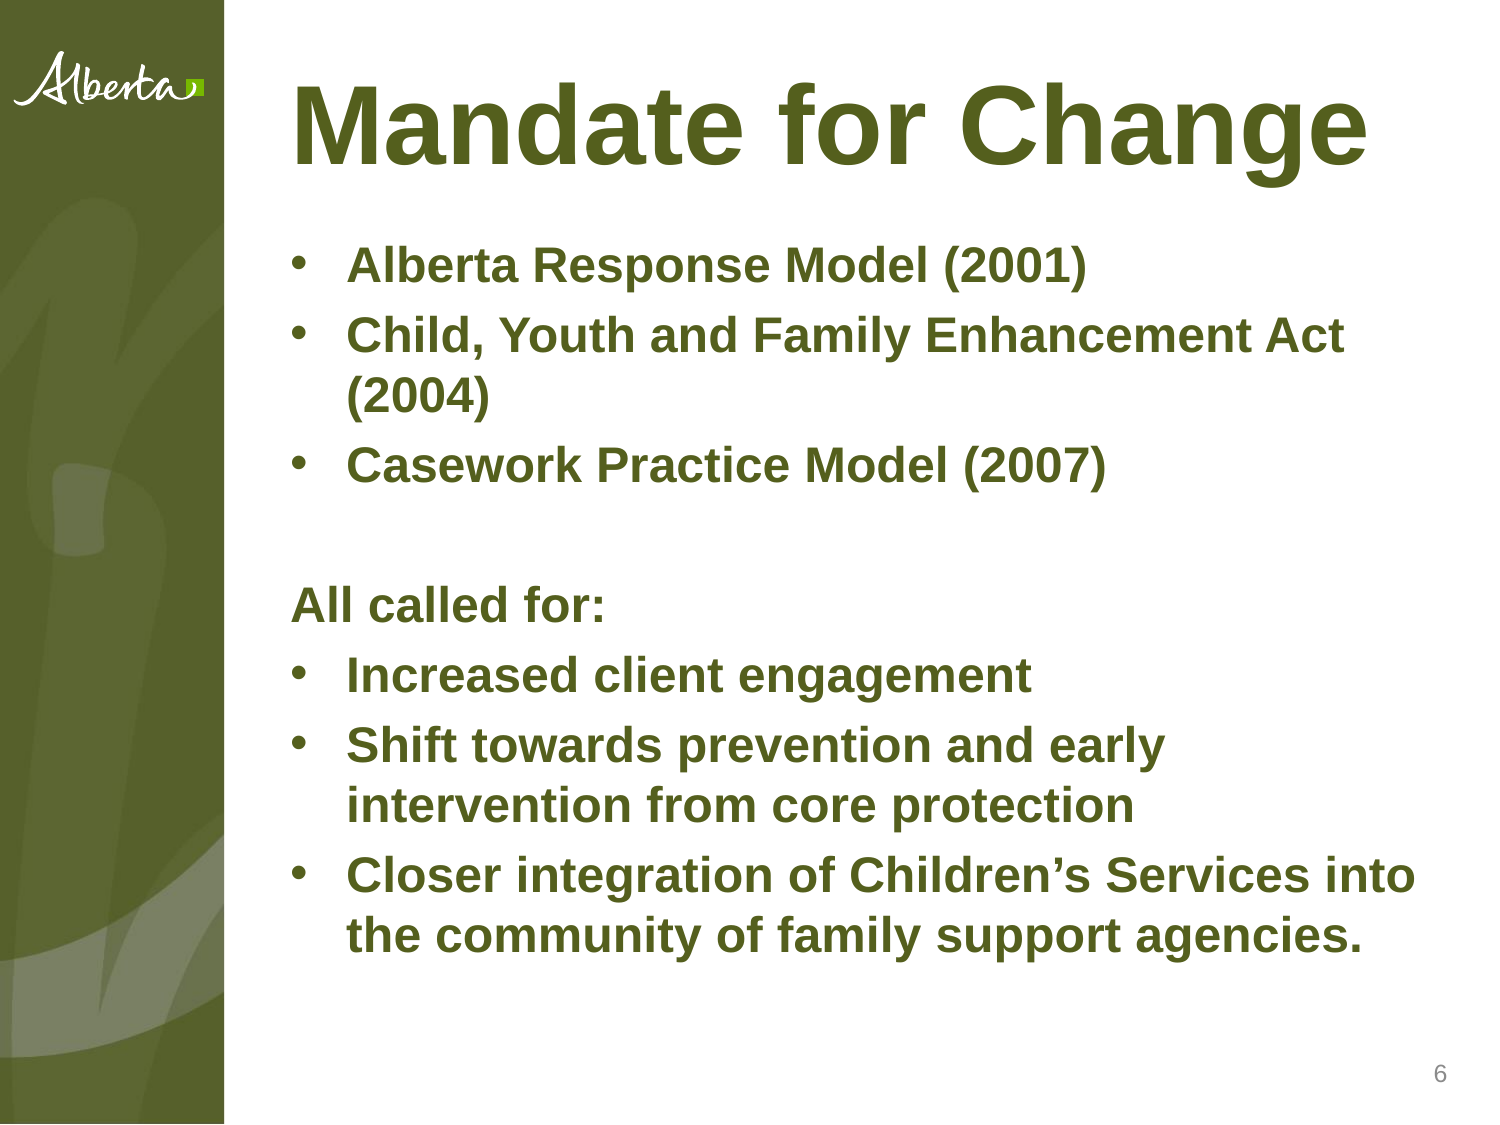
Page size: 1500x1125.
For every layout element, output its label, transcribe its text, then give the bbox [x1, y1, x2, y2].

picture [0, 0, 1500, 1125]
list Alberta Response Model (2001) Child, Youth and Family Enhancement Act (2004) Casework Practice Model (2007) All called for: Increased client engagement Shift towards prevention and early intervention from core protection Closer integration of Children’s Services into the community of family support agencies. [274, 224, 1463, 1006]
slide_number 6 [1287, 1042, 1463, 1103]
title Mandate for Change [274, 44, 1463, 201]
